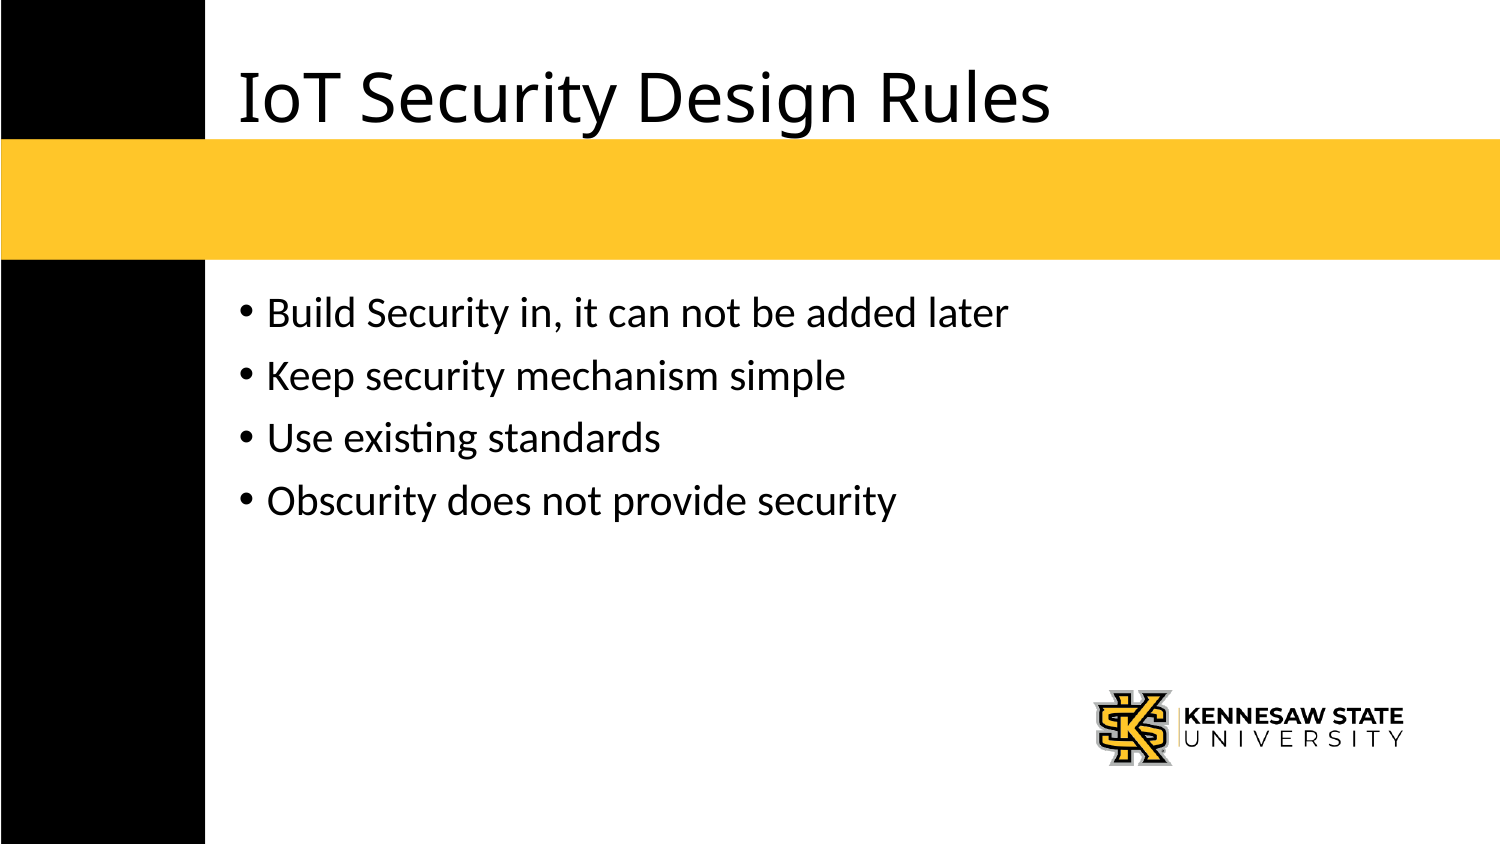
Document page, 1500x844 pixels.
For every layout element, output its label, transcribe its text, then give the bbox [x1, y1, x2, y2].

picture [0, 0, 1500, 844]
list Build Security in, it can not be added later Keep security mechanism simple Use existing standards Obscurity does not provide security [223, 281, 1475, 818]
title IoT Security Design Rules [223, 19, 1475, 183]
